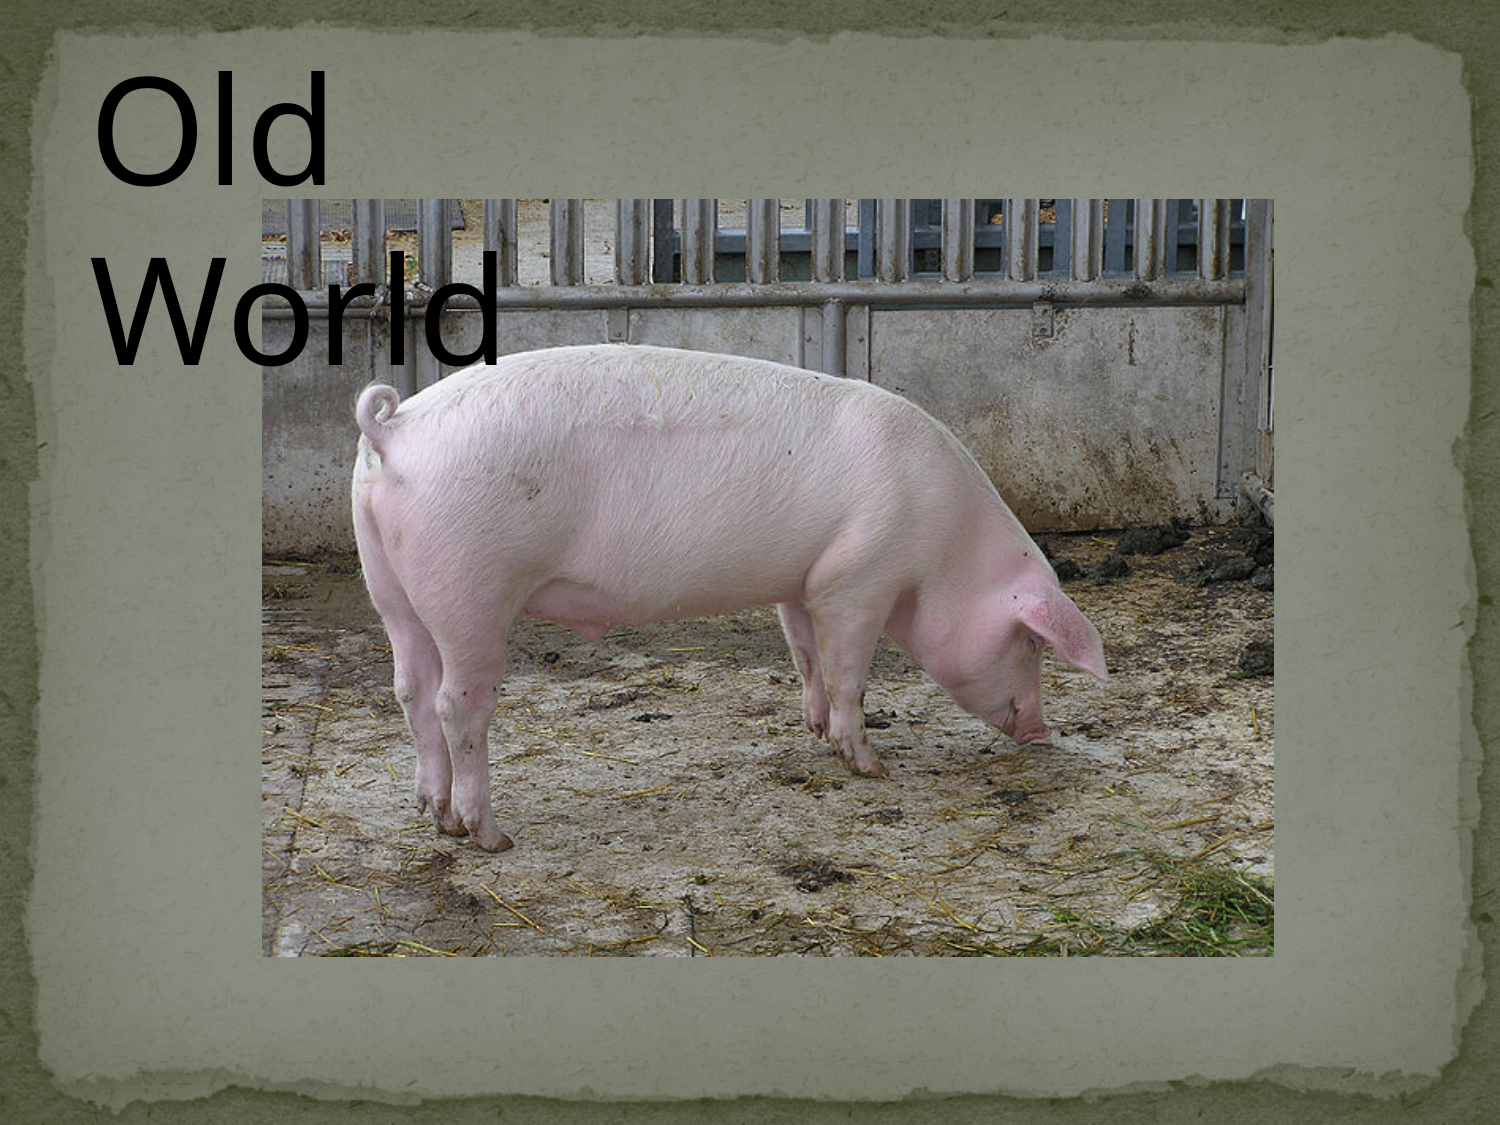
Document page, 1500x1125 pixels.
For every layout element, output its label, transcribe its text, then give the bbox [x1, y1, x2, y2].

text_box Old World [75, 28, 800, 403]
picture [262, 199, 1274, 957]
